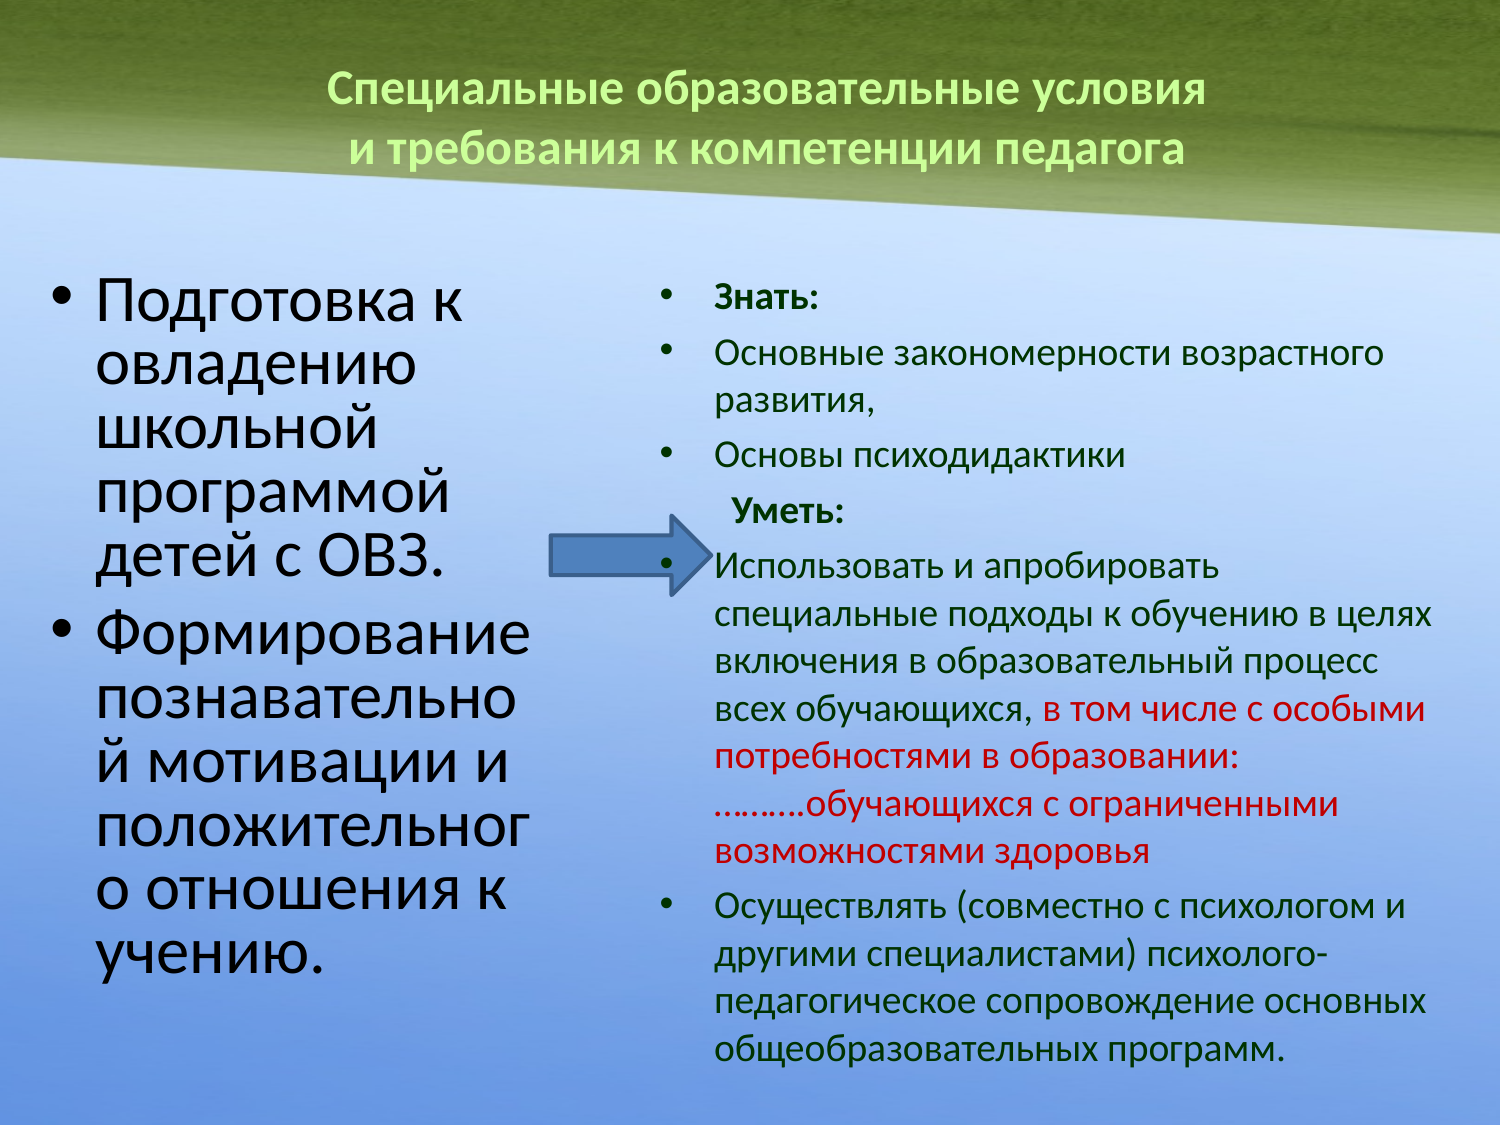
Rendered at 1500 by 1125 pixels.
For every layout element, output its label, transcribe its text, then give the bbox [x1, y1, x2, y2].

title Специальные образовательные условия и требования к компетенции педагога [35, 46, 1500, 235]
picture [0, 0, 1500, 1125]
list Знать: Основные закономерности возрастного развития, Основы психодидактики Уметь: Использовать и апробировать специальные подходы к обучению в целях включения в образовательный процесс всех обучающихся, в том числе с особыми потребностями в образовании: ……….обучающихся с ограниченными возможностями здоровья Осуществлять (совместно с психологом и другими специалистами) психолого-педагогическое сопровождение основных общеобразовательных программ. [644, 262, 1465, 1090]
text_box [548, 533, 644, 578]
list Подготовка к овладению школьной программой детей с ОВЗ. Формирование познавательной мотивации и положительного отношения к учению. [35, 262, 563, 1005]
